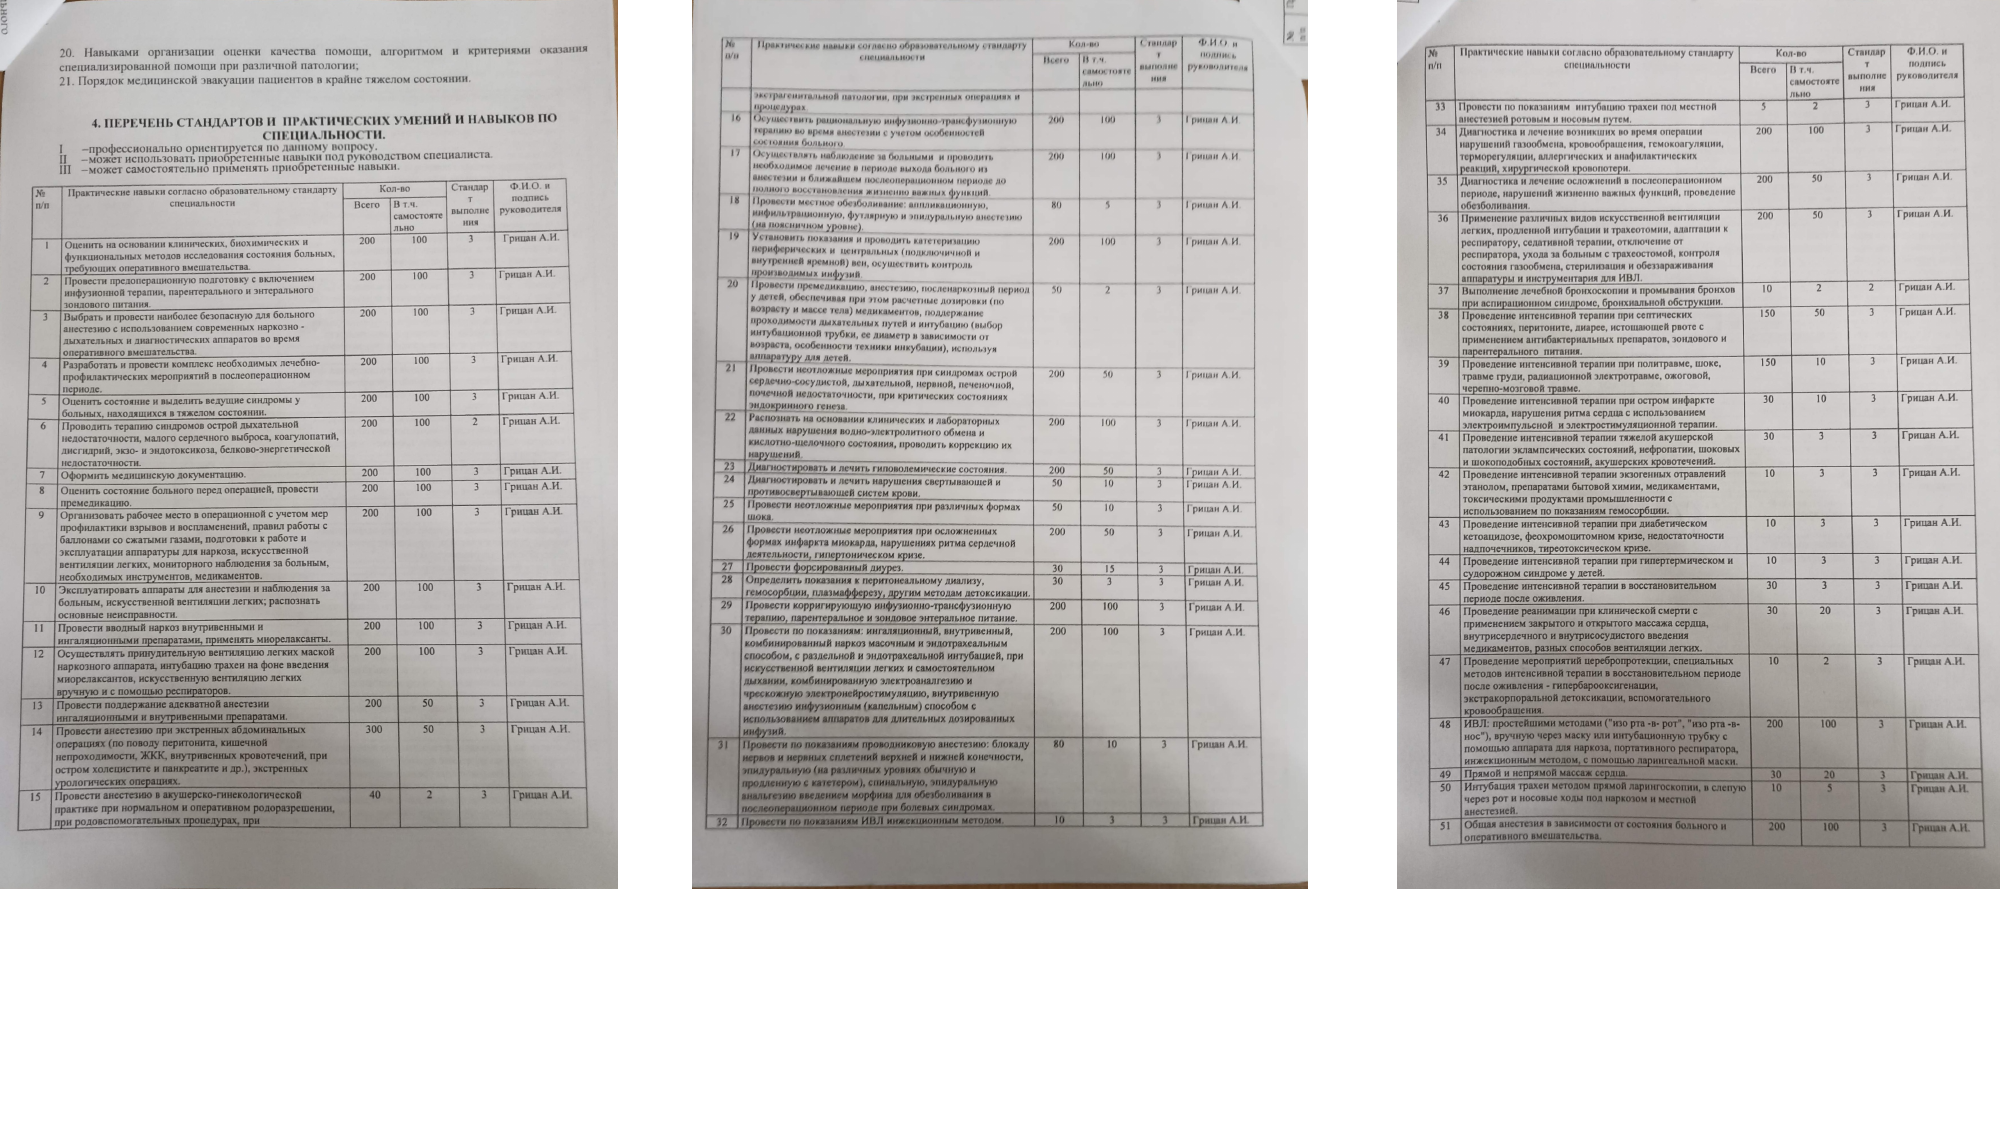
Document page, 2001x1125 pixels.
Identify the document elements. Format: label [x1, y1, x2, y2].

picture [0, 0, 618, 889]
picture [1397, 0, 2000, 889]
picture [692, 0, 1308, 889]
